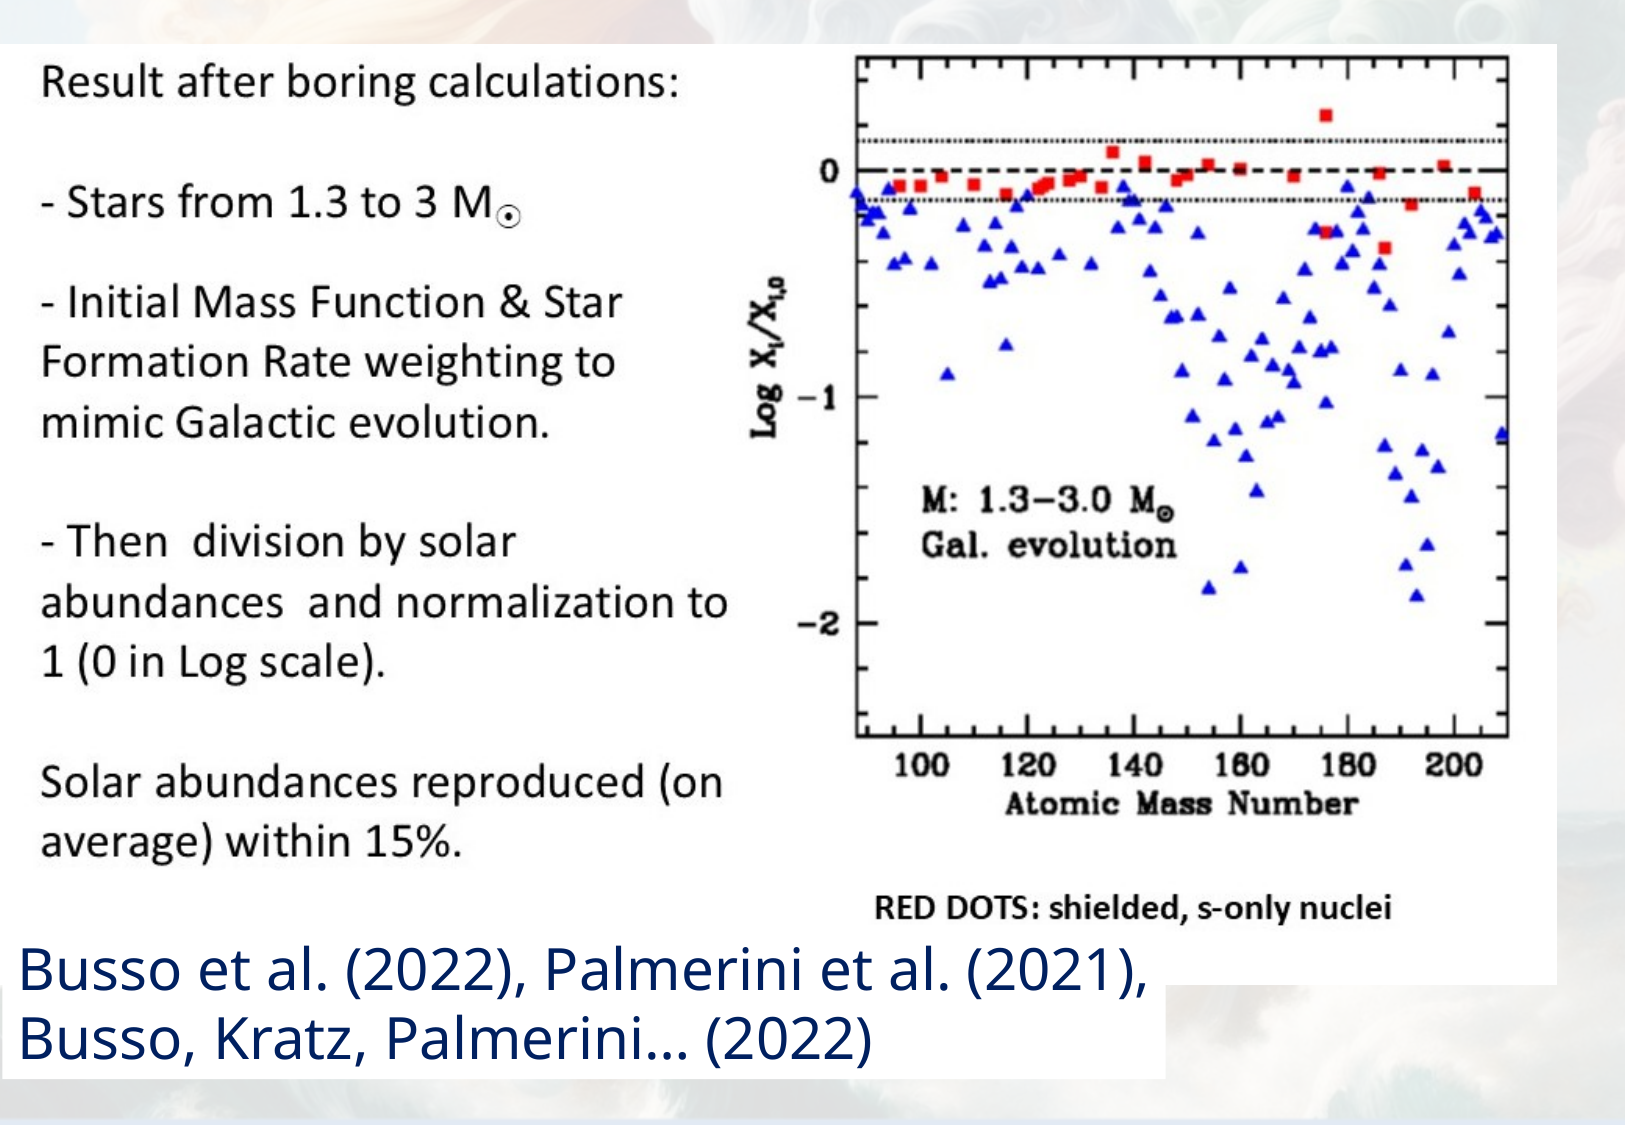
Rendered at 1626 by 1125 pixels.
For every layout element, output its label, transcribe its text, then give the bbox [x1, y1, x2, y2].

text_box Busso et al. (2022), Palmerini et al. (2021), Busso, Kratz, Palmerini… (2022) [2, 985, 1166, 1080]
picture [0, 44, 1557, 985]
